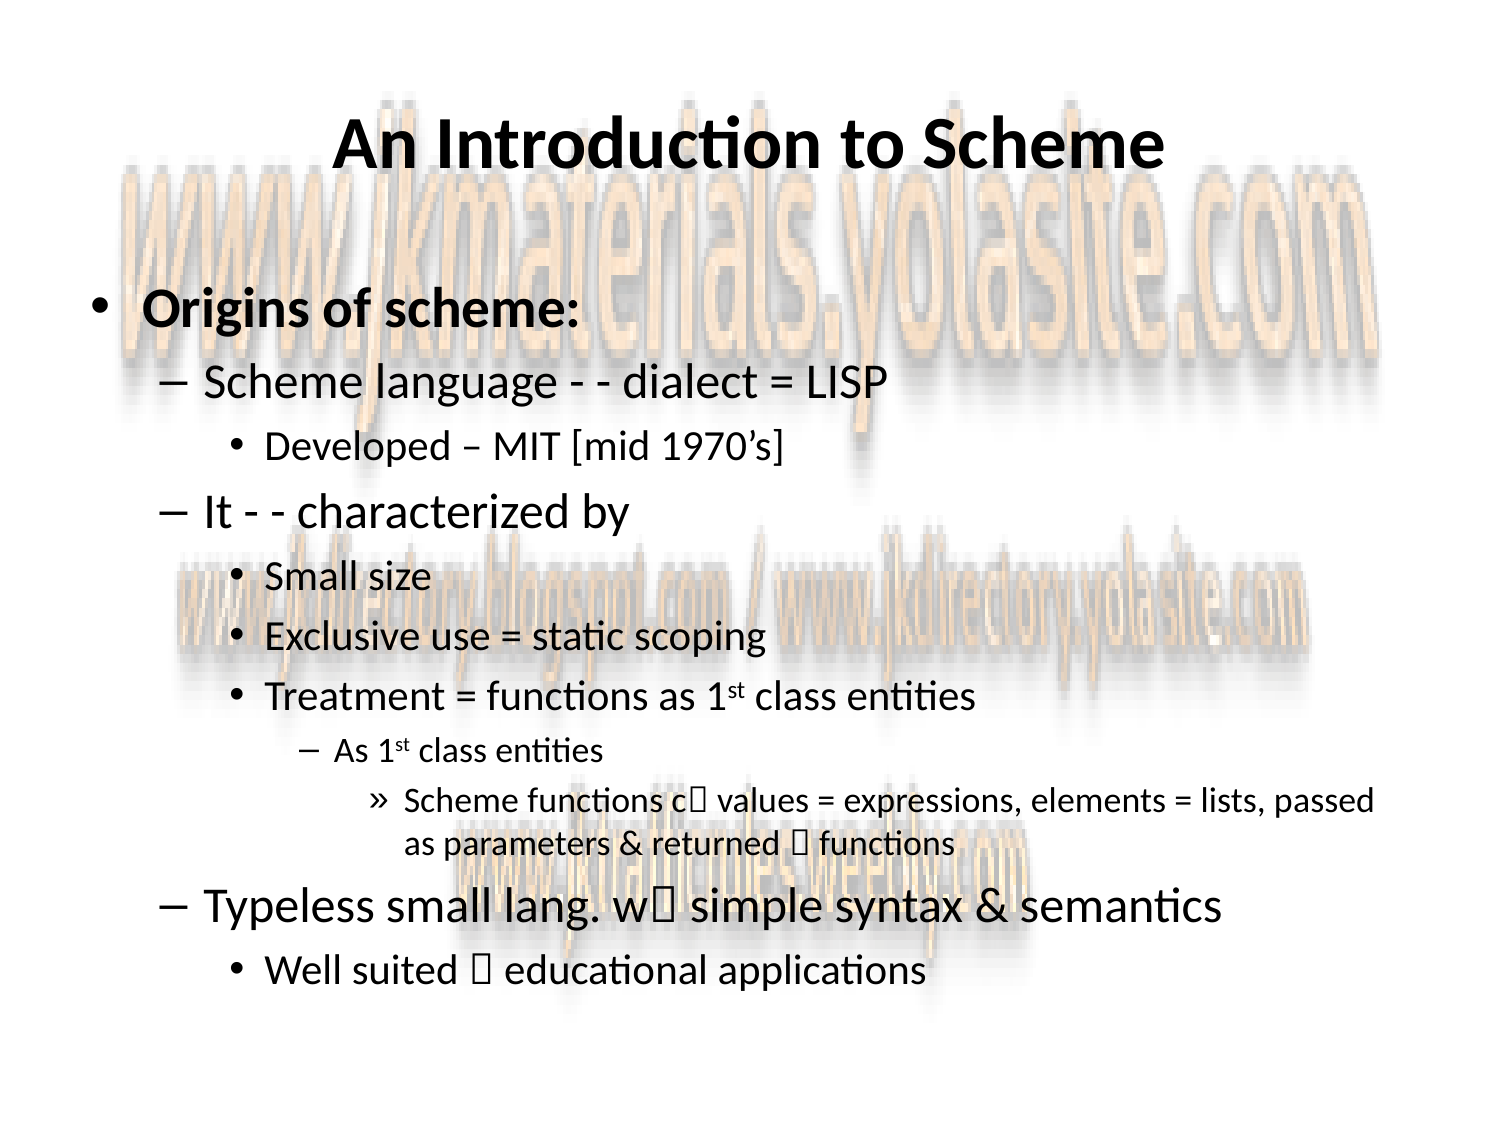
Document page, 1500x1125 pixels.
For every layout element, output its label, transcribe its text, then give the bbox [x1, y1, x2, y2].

title An Introduction to Scheme [75, 45, 1425, 233]
list Origins of scheme: Scheme language - - dialect = LISP Developed – MIT [mid 1970’s] It - - characterized by Small size Exclusive use = static scoping Treatment = functions as 1st class entities As 1st class entities Scheme functions c values = expressions, elements = lists, passed as parameters & returned  functions Typeless small lang. w simple syntax & semantics Well suited  educational applications [75, 262, 1425, 1005]
